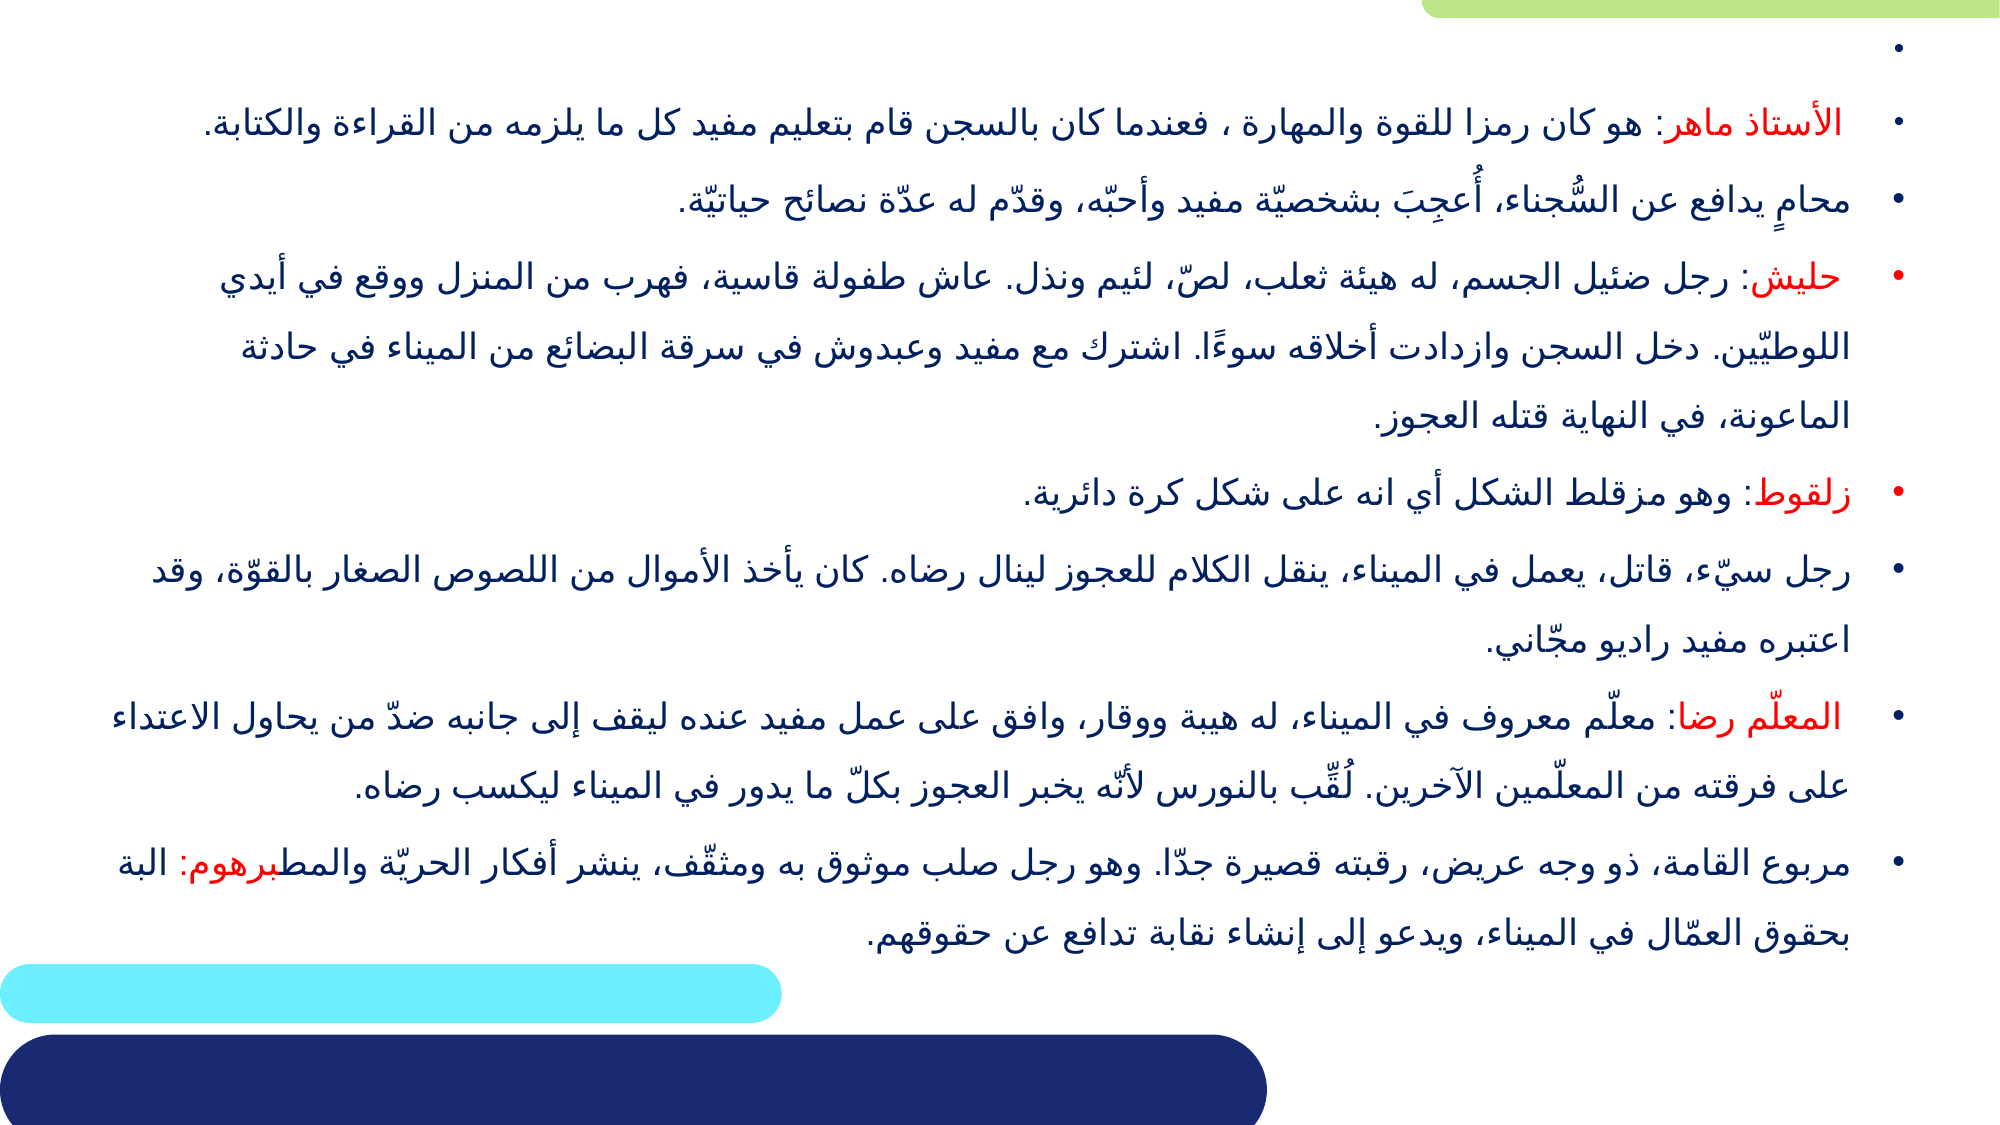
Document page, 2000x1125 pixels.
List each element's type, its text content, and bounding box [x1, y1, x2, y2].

list الأستاذ ماهر: هو كان رمزا للقوة والمهارة ، فعندما كان بالسجن قام بتعليم مفيد كل ما يلزمه من القراءة والكتابة. محامٍ يدافع عن السُّجناء، أُعجِبَ بشخصيّة مفيد وأحبّه، وقدّم له عدّة نصائح حياتيّة. حليش: رجل ضئيل الجسم، له هيئة ثعلب، لصّ، لئيم ونذل. عاش طفولة قاسية، فهرب من المنزل ووقع في أيدي اللوطيّين. دخل السجن وازدادت أخلاقه سوءًا. اشترك مع مفيد وعبدوش في سرقة البضائع من الميناء في حادثة الماعونة، في النهاية قتله العجوز. زلقوط: وهو مزقلط الشكل أي انه على شكل كرة دائرية. رجل سيّء، قاتل، يعمل في الميناء، ينقل الكلام للعجوز لينال رضاه. كان يأخذ الأموال من اللصوص الصغار بالقوّة، وقد اعتبره مفيد راديو مجّاني. المعلّم رضا: معلّم معروف في الميناء، له هيبة ووقار، وافق على عمل مفيد عنده ليقف إلى جانبه ضدّ من يحاول الاعتداء على فرقته من المعلّمين الآخرين. لُقِّب بالنورس لأنّه يخبر العجوز بكلّ ما يدور في الميناء ليكسب رضاه. مربوع القامة، ذو وجه عريض، رقبته قصيرة جدّا. وهو رجل صلب موثوق به ومثقّف، ينشر أفكار الحريّة والمطبرهوم: البة بحقوق العمّال في الميناء، ويدعو إلى إنشاء نقابة تدافع عن حقوقهم. [84, 22, 1916, 965]
